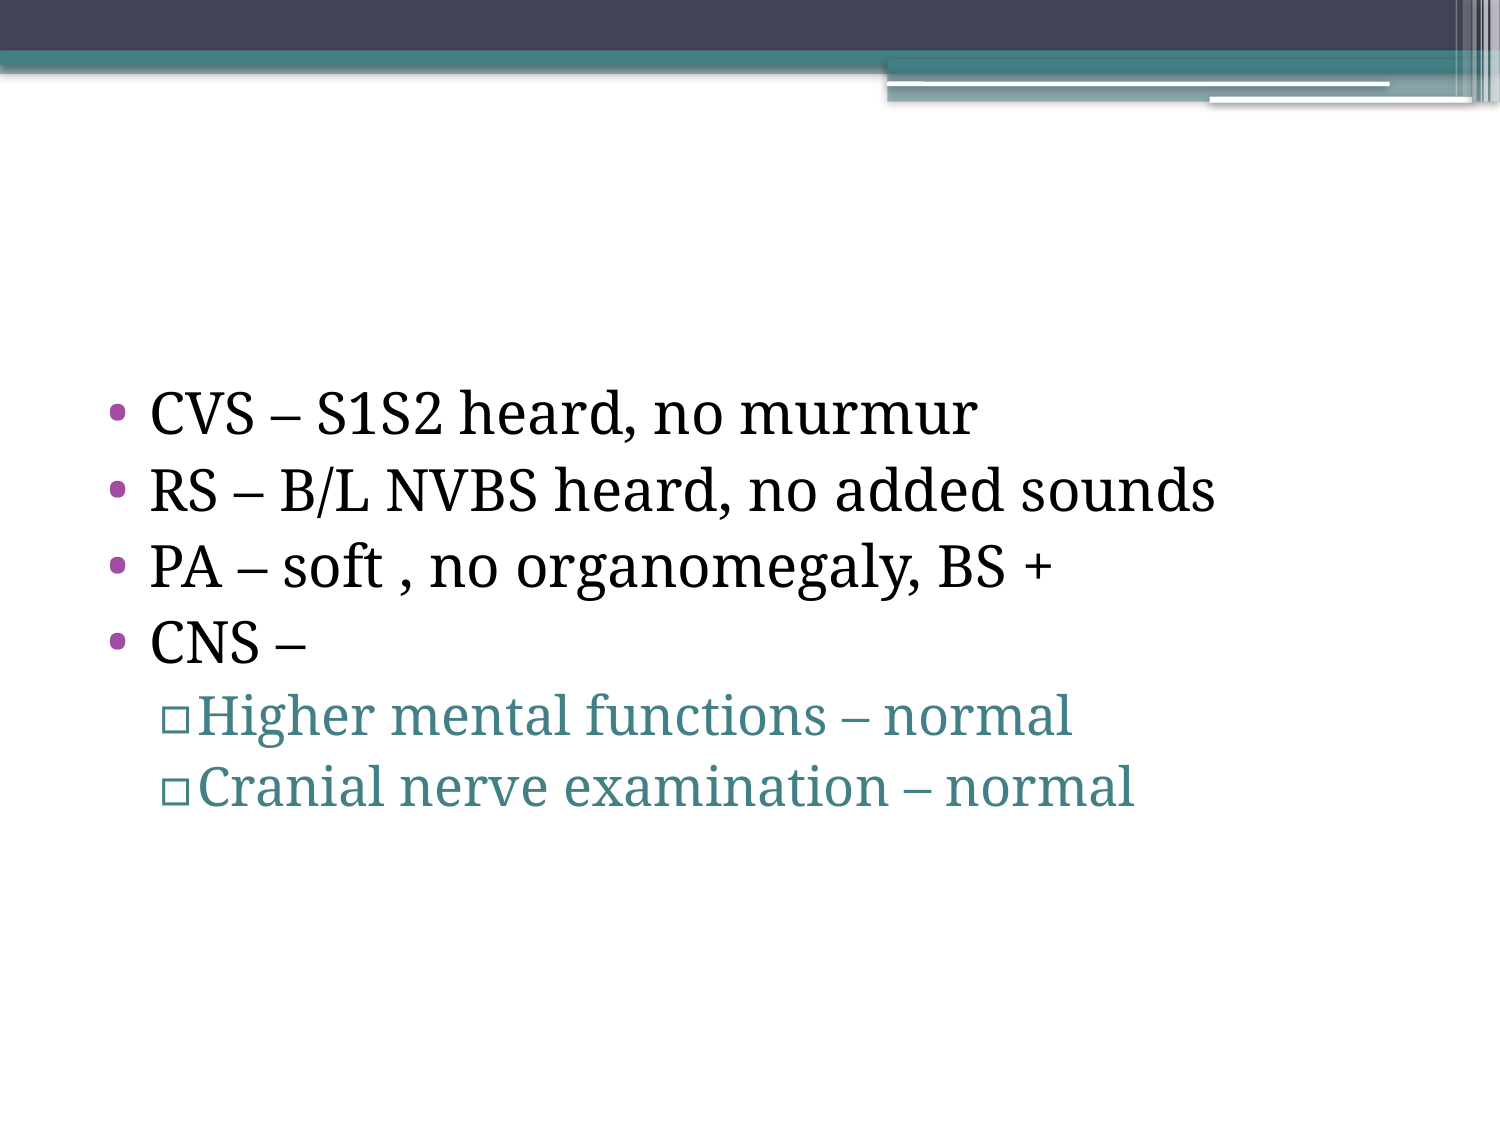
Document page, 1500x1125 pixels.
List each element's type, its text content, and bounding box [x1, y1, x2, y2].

list CVS – S1S2 heard, no murmur RS – B/L NVBS heard, no added sounds PA – soft , no organomegaly, BS + CNS – Higher mental functions – normal Cranial nerve examination – normal [75, 368, 1425, 1079]
